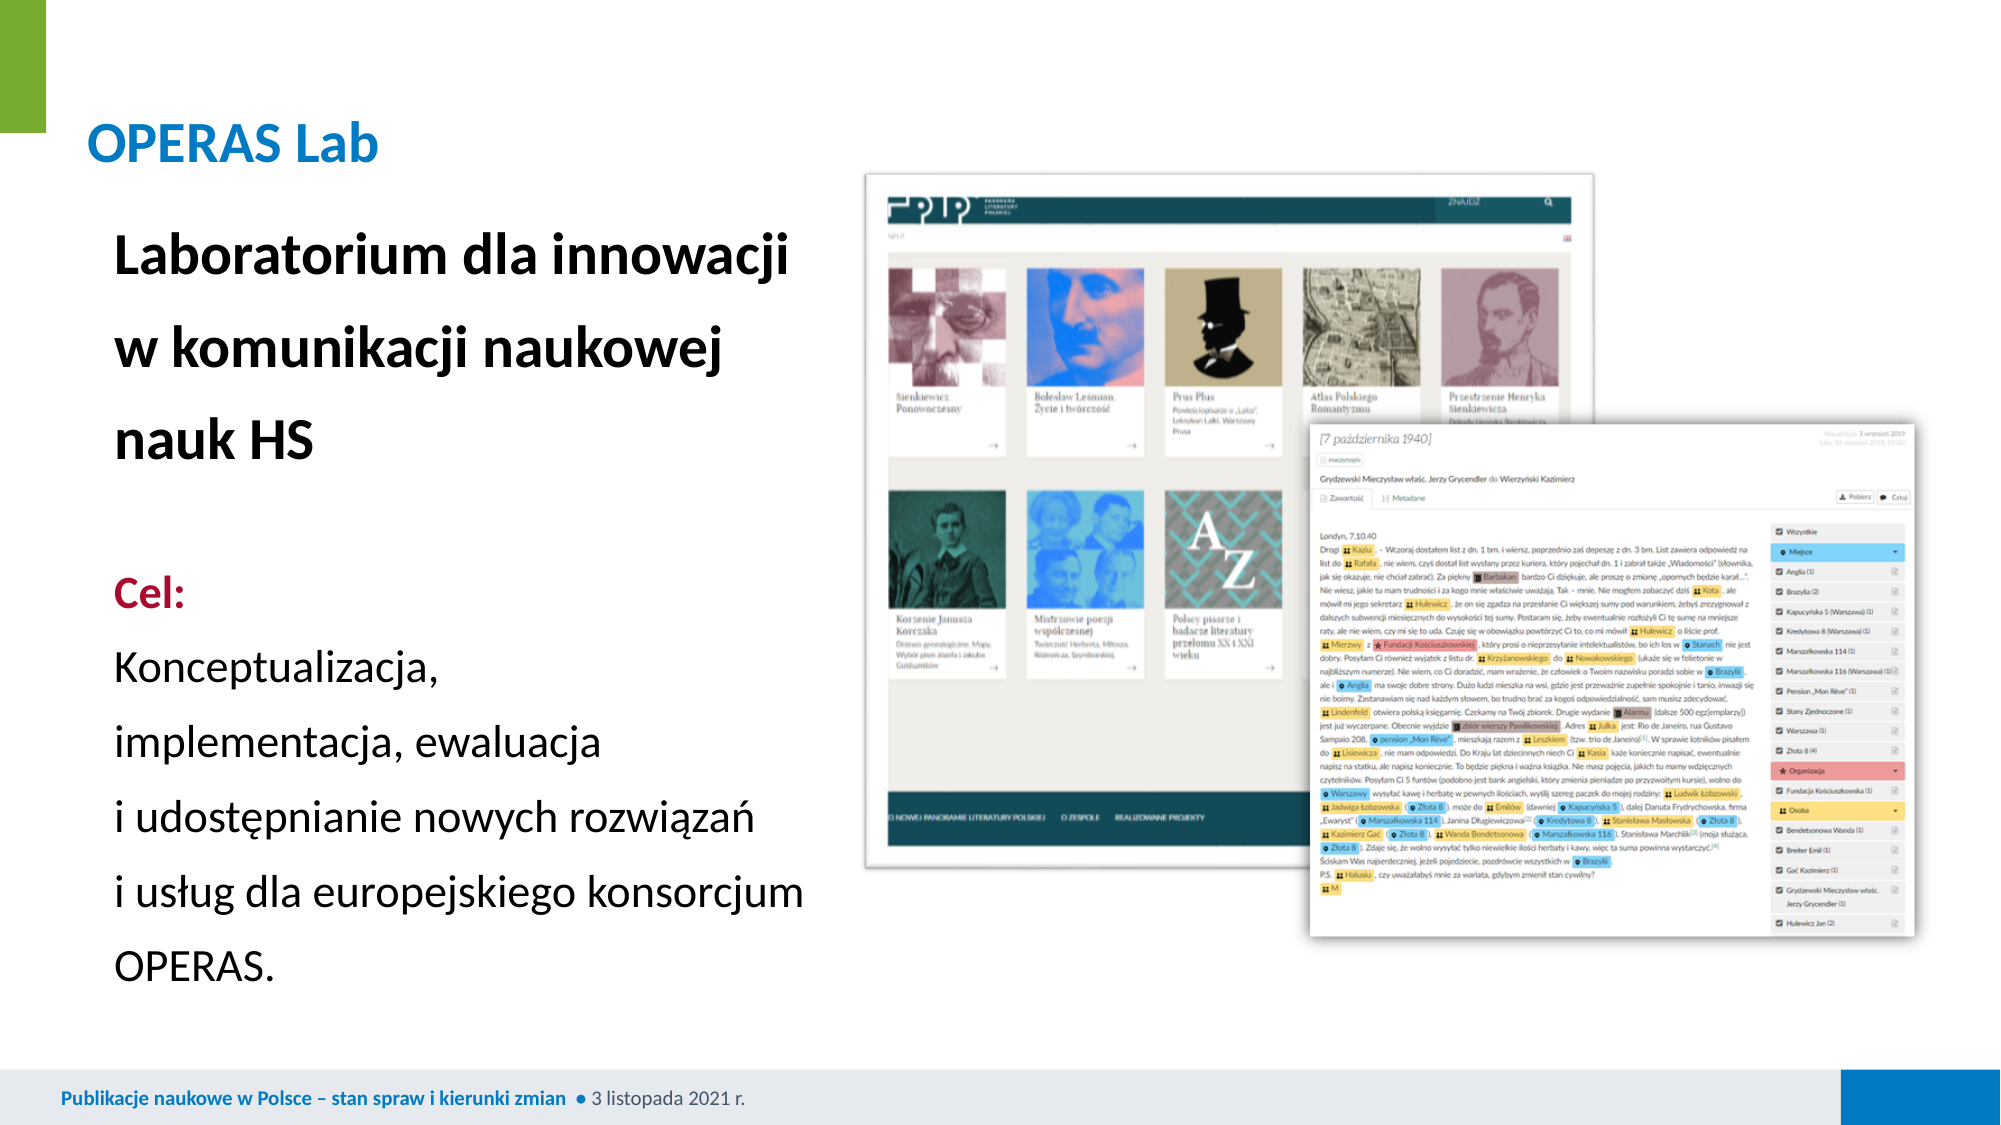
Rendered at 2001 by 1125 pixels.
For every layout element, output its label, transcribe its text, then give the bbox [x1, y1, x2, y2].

picture [857, 166, 1938, 959]
title OPERAS Lab [72, 54, 1873, 225]
list Laboratorium dla innowacji w komunikacji naukowej nauk HS Cel: Konceptualizacja, implementacja, ewaluacja i udostępnianie nowych rozwiązań i usług dla europejskiego konsorcjum OPERAS. [99, 225, 1900, 1004]
